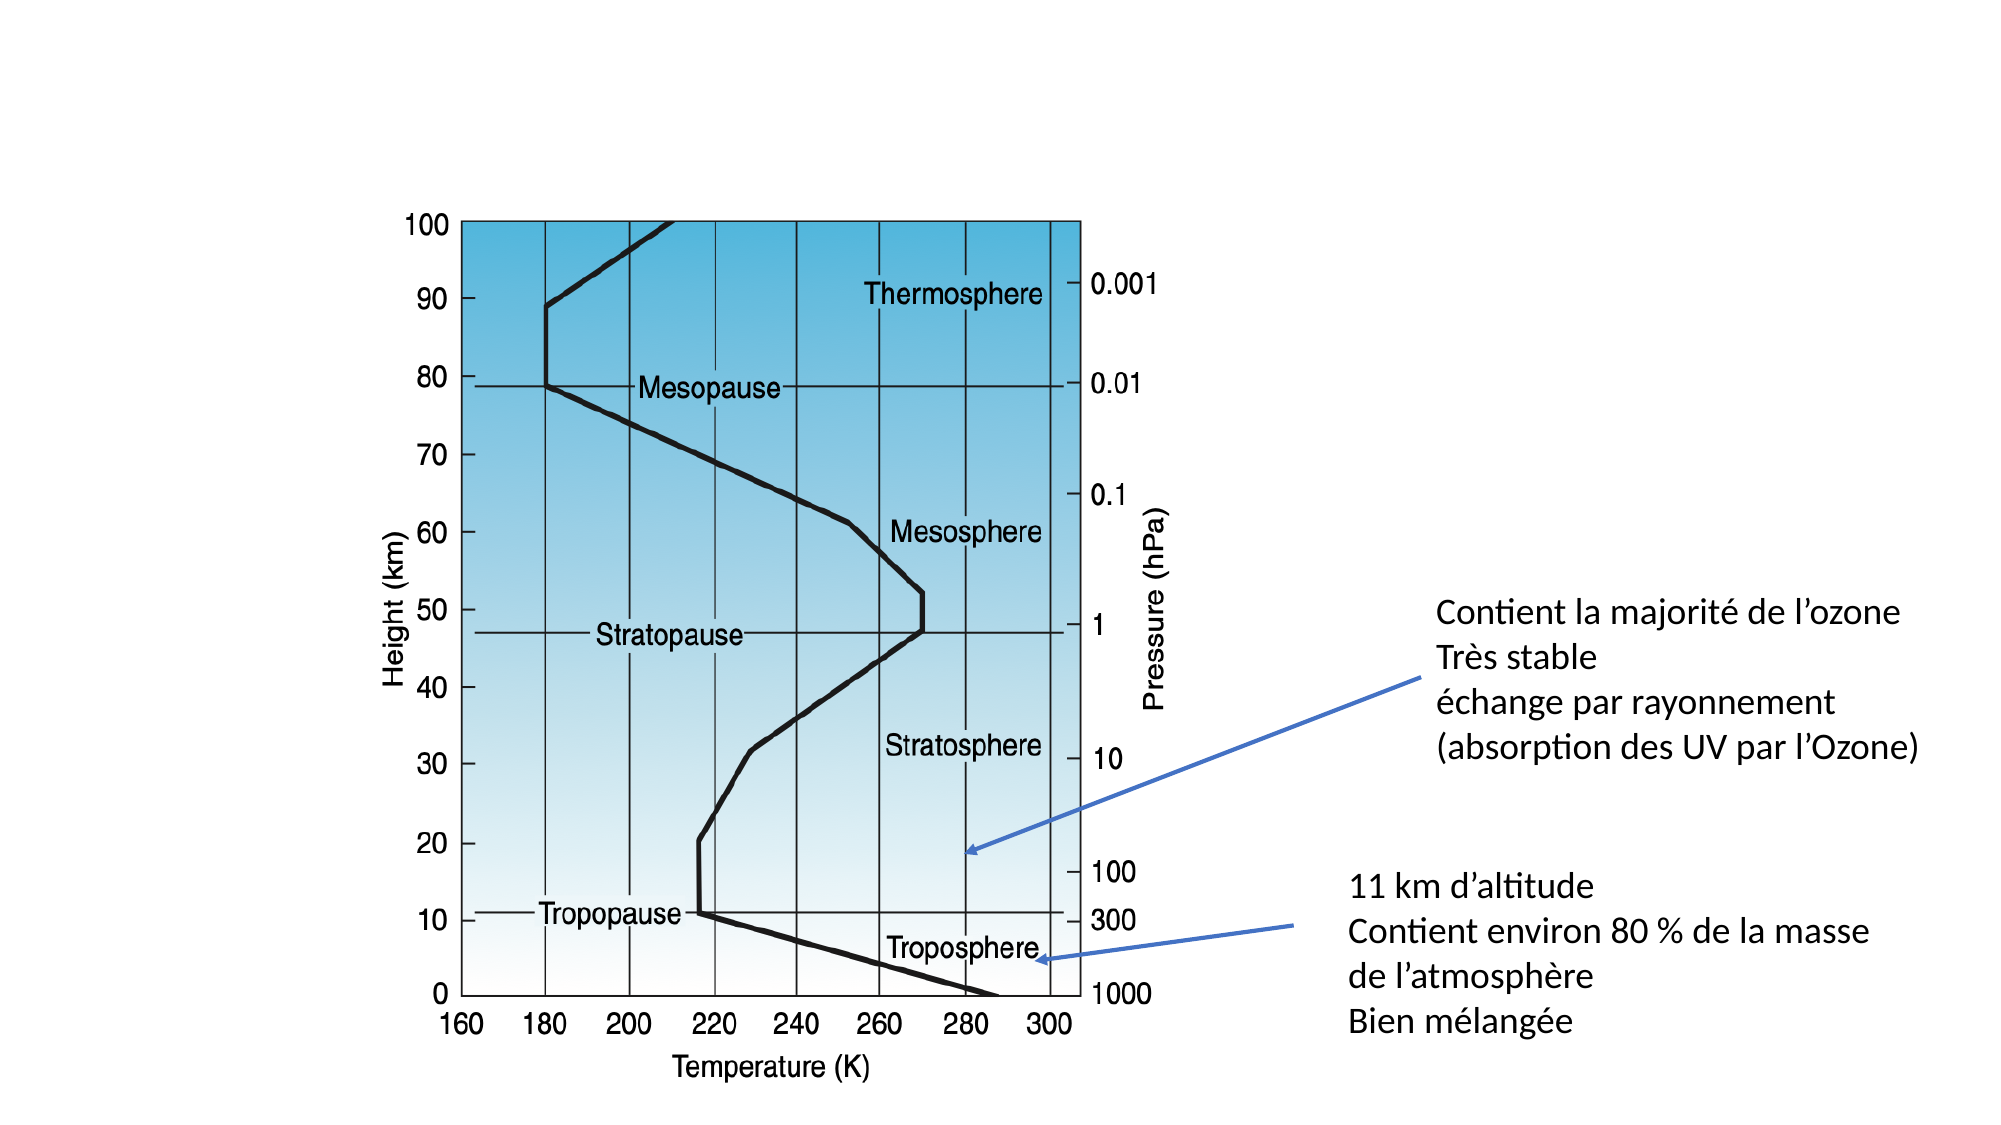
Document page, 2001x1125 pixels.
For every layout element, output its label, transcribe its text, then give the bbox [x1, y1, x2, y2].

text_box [1034, 925, 1294, 962]
picture [315, 163, 1193, 1100]
text_box Contient la majorité de l’ozone Très stable échange par rayonnement (absorption des UV par l’Ozone) [1421, 579, 2000, 775]
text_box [963, 677, 1422, 855]
text_box 11 km d’altitude Contient environ 80 % de la masse de l’atmosphère Bien mélangée [1333, 853, 1913, 1049]
